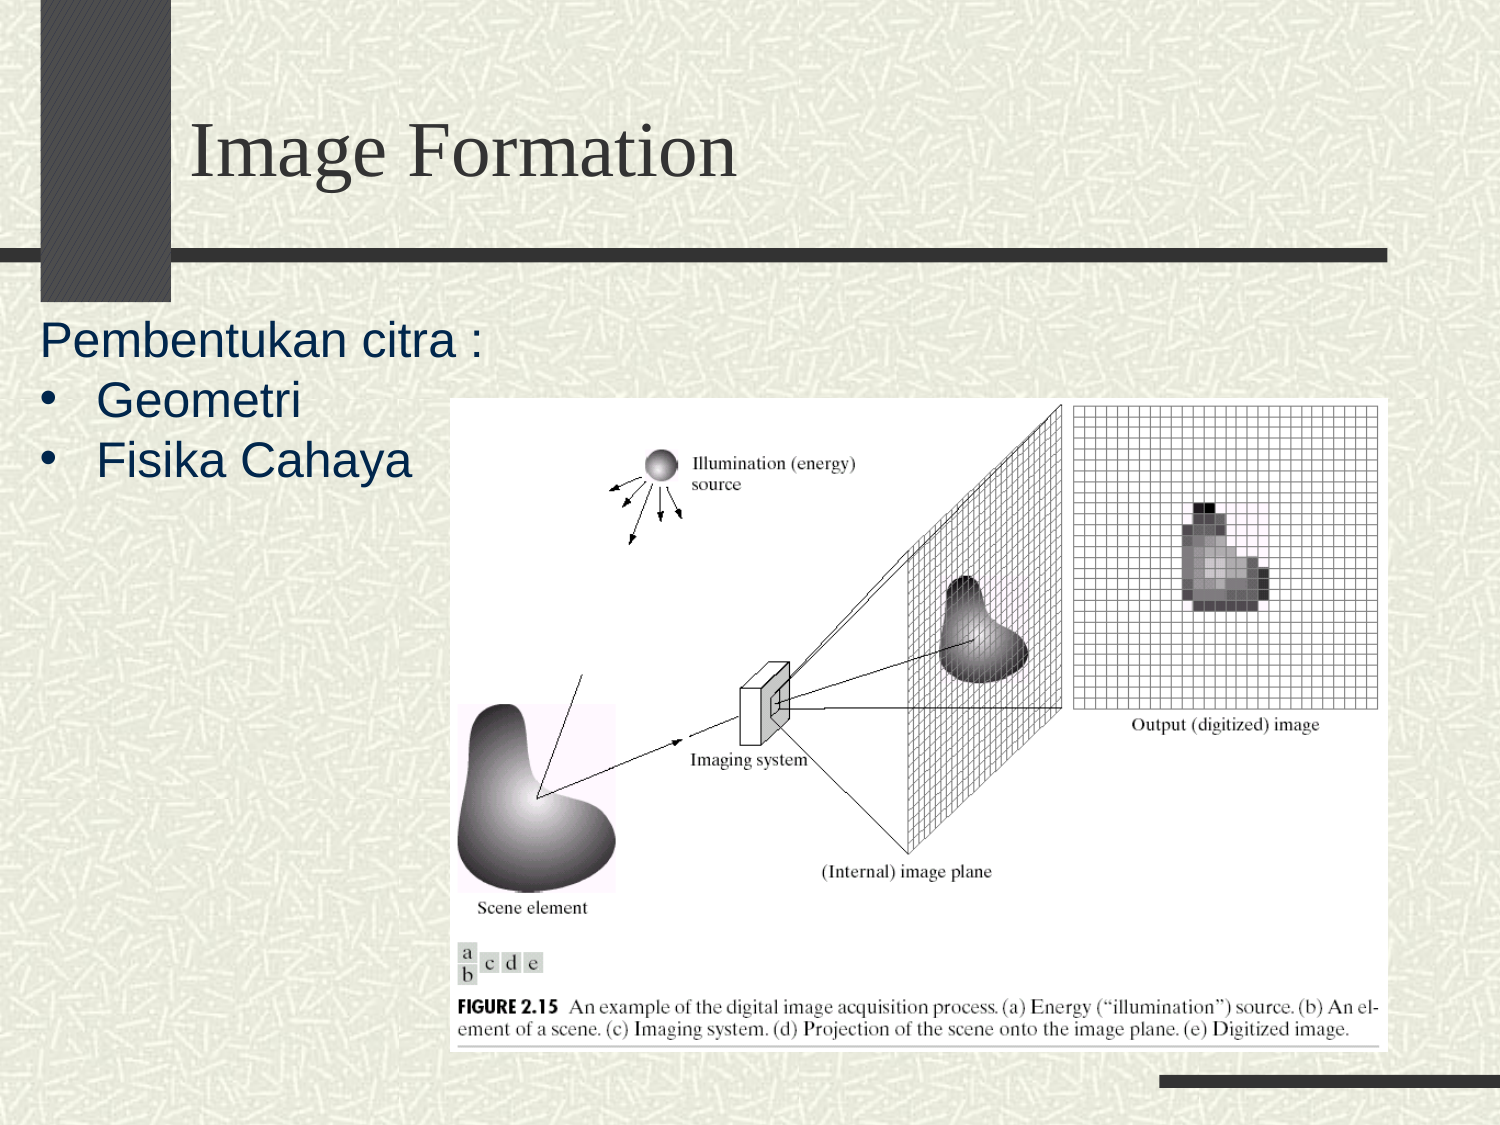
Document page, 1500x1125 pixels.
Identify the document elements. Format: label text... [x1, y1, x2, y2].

text_box Pembentukan citra : Geometri Fisika Cahaya [24, 299, 1196, 495]
picture [0, 0, 1500, 1125]
picture [0, 0, 40, 248]
title Image Formation [174, 83, 1425, 200]
